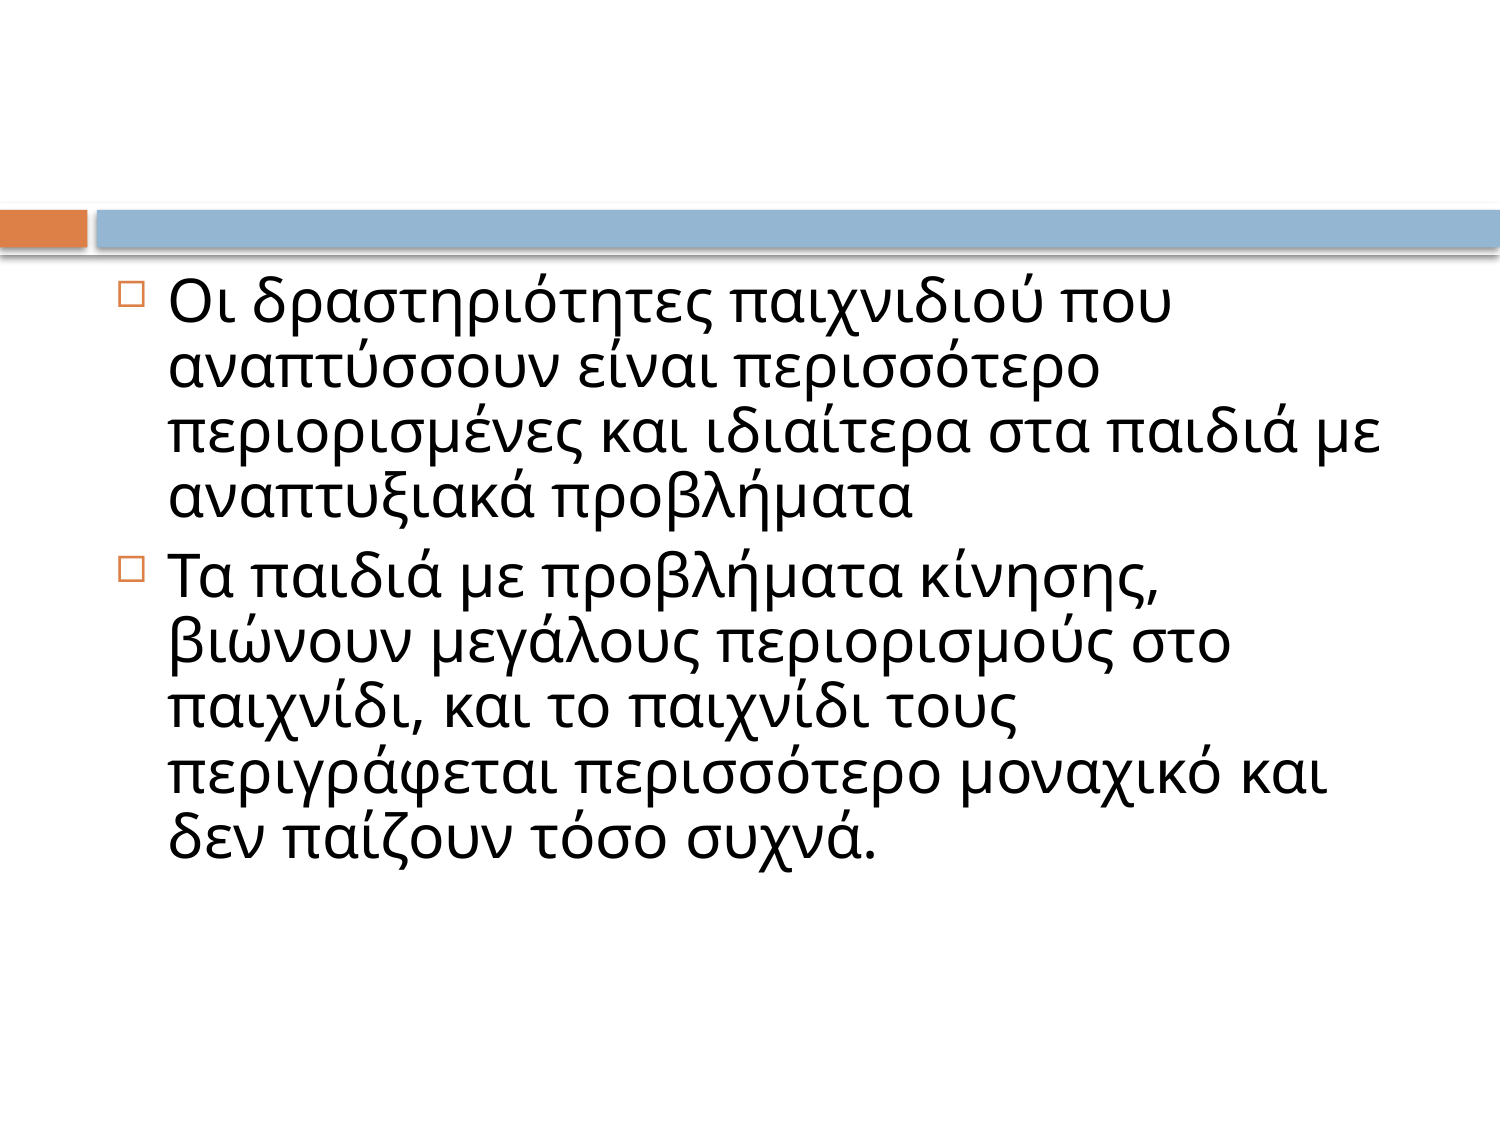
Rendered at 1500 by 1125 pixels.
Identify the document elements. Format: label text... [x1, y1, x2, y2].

list Οι δραστηριότητες παιχνιδιού που αναπτύσσουν είναι περισσότερο περιορισμένες και ιδιαίτερα στα παιδιά με αναπτυξιακά προβλήματα Τα παιδιά με προβλήματα κίνησης, βιώνουν μεγάλους περιορισμούς στο παιχνίδι, και το παιχνίδι τους περιγράφεται περισσότερο μοναχικό και δεν παίζουν τόσο συχνά. [100, 262, 1438, 1000]
